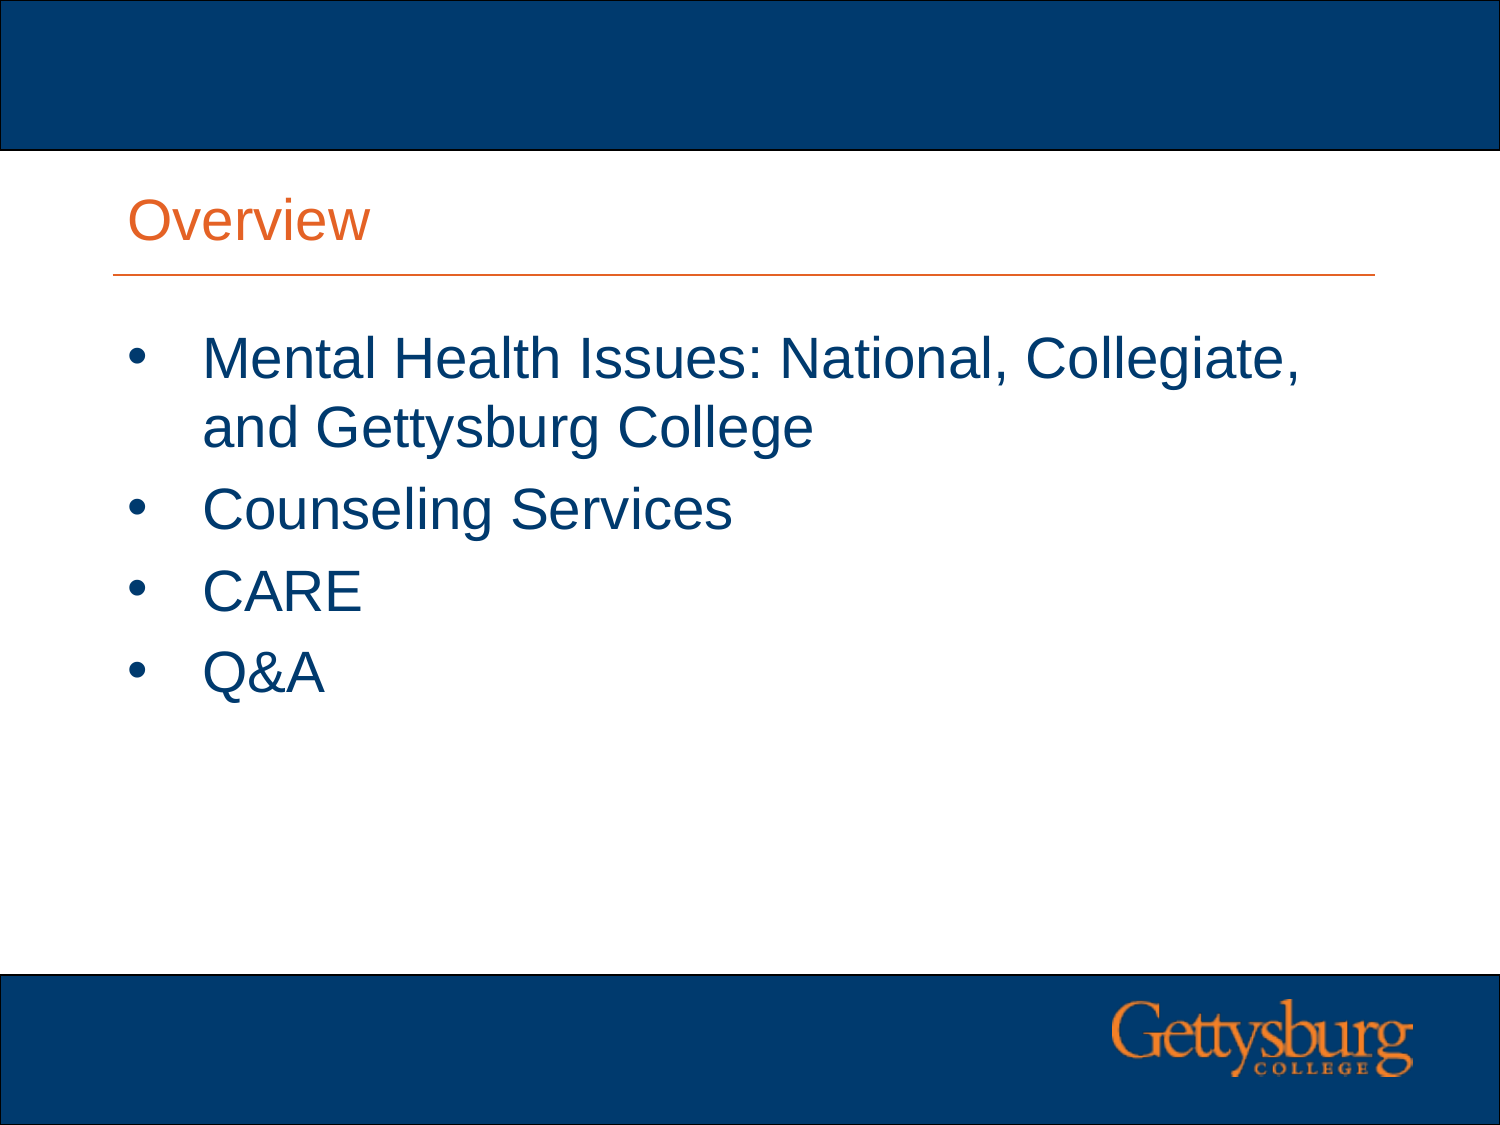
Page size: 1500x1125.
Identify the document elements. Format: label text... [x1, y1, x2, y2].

list Mental Health Issues: National, Collegiate, and Gettysburg College Counseling Services CARE Q&A [112, 312, 1388, 913]
title Overview [112, 174, 1388, 263]
picture [1112, 999, 1413, 1077]
